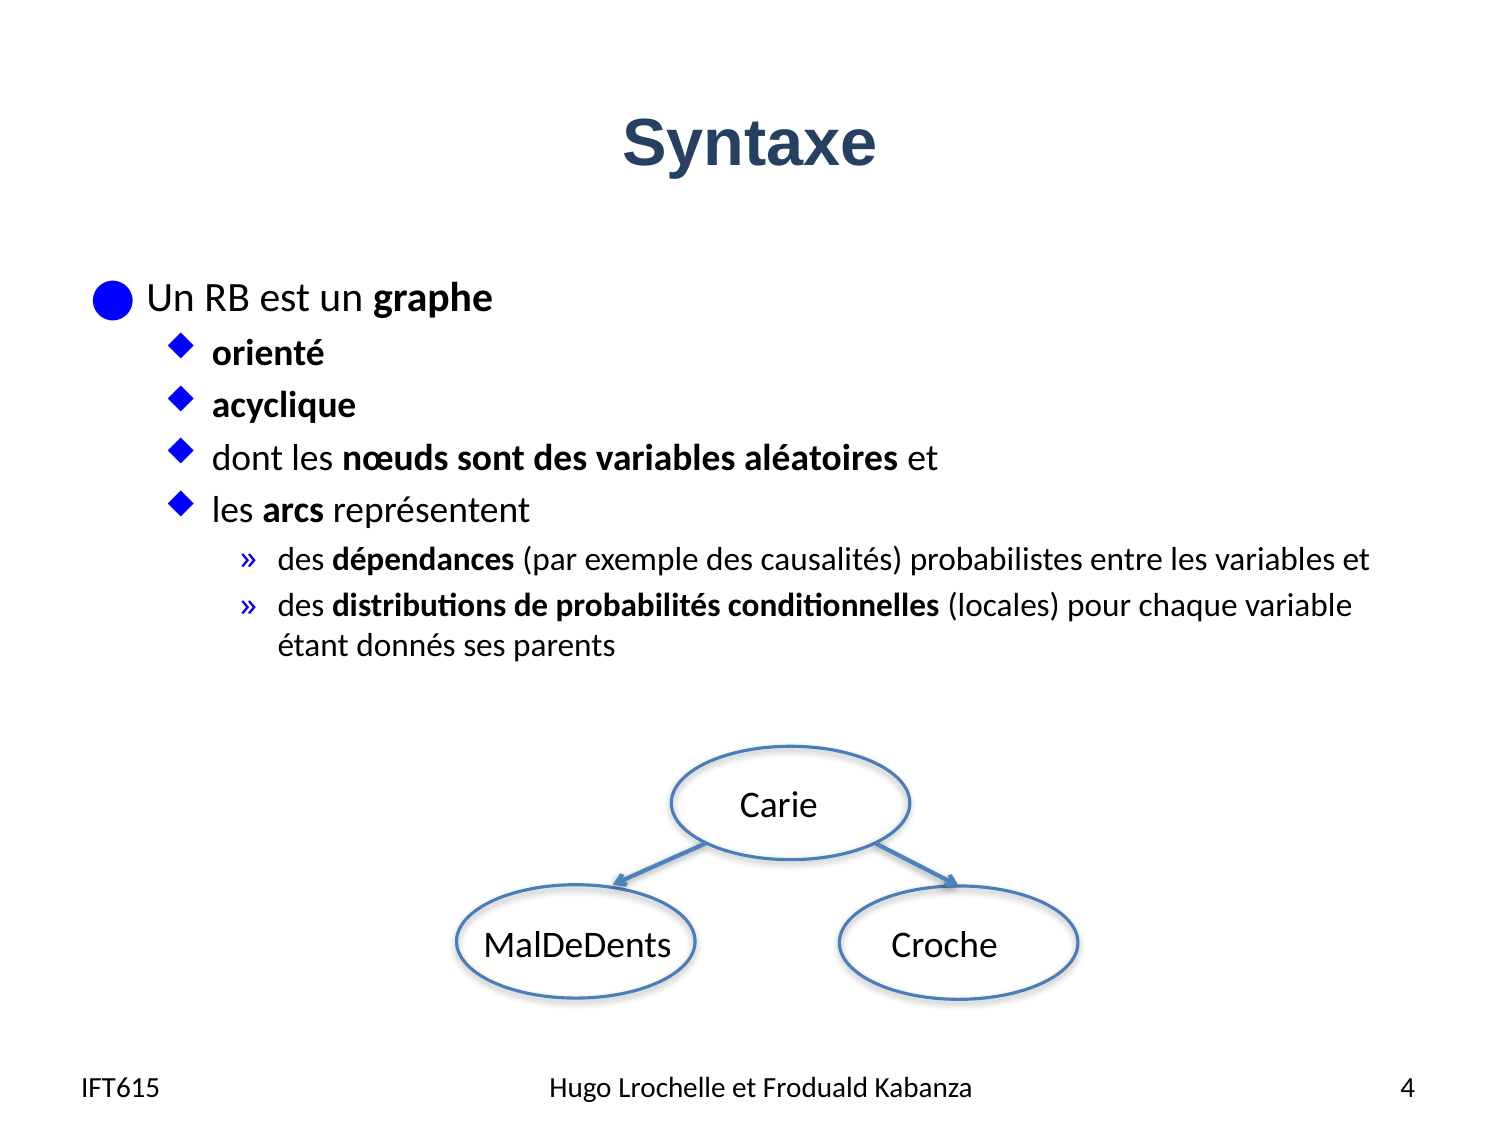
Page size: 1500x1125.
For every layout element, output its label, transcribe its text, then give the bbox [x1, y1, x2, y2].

footer Hugo Lrochelle et Froduald Kabanza [520, 1056, 996, 1117]
title Syntaxe [75, 45, 1425, 233]
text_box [456, 746, 1079, 1000]
slide_number IFT615 [66, 1056, 356, 1117]
list Un RB est un graphe orienté acyclique dont les nœuds sont des variables aléatoires et les arcs représentent des dépendances (par exemple des causalités) probabilistes entre les variables et des distributions de probabilités conditionnelles (locales) pour chaque variable étant donnés ses parents [75, 262, 1425, 1005]
slide_number 4 [1080, 1056, 1431, 1117]
